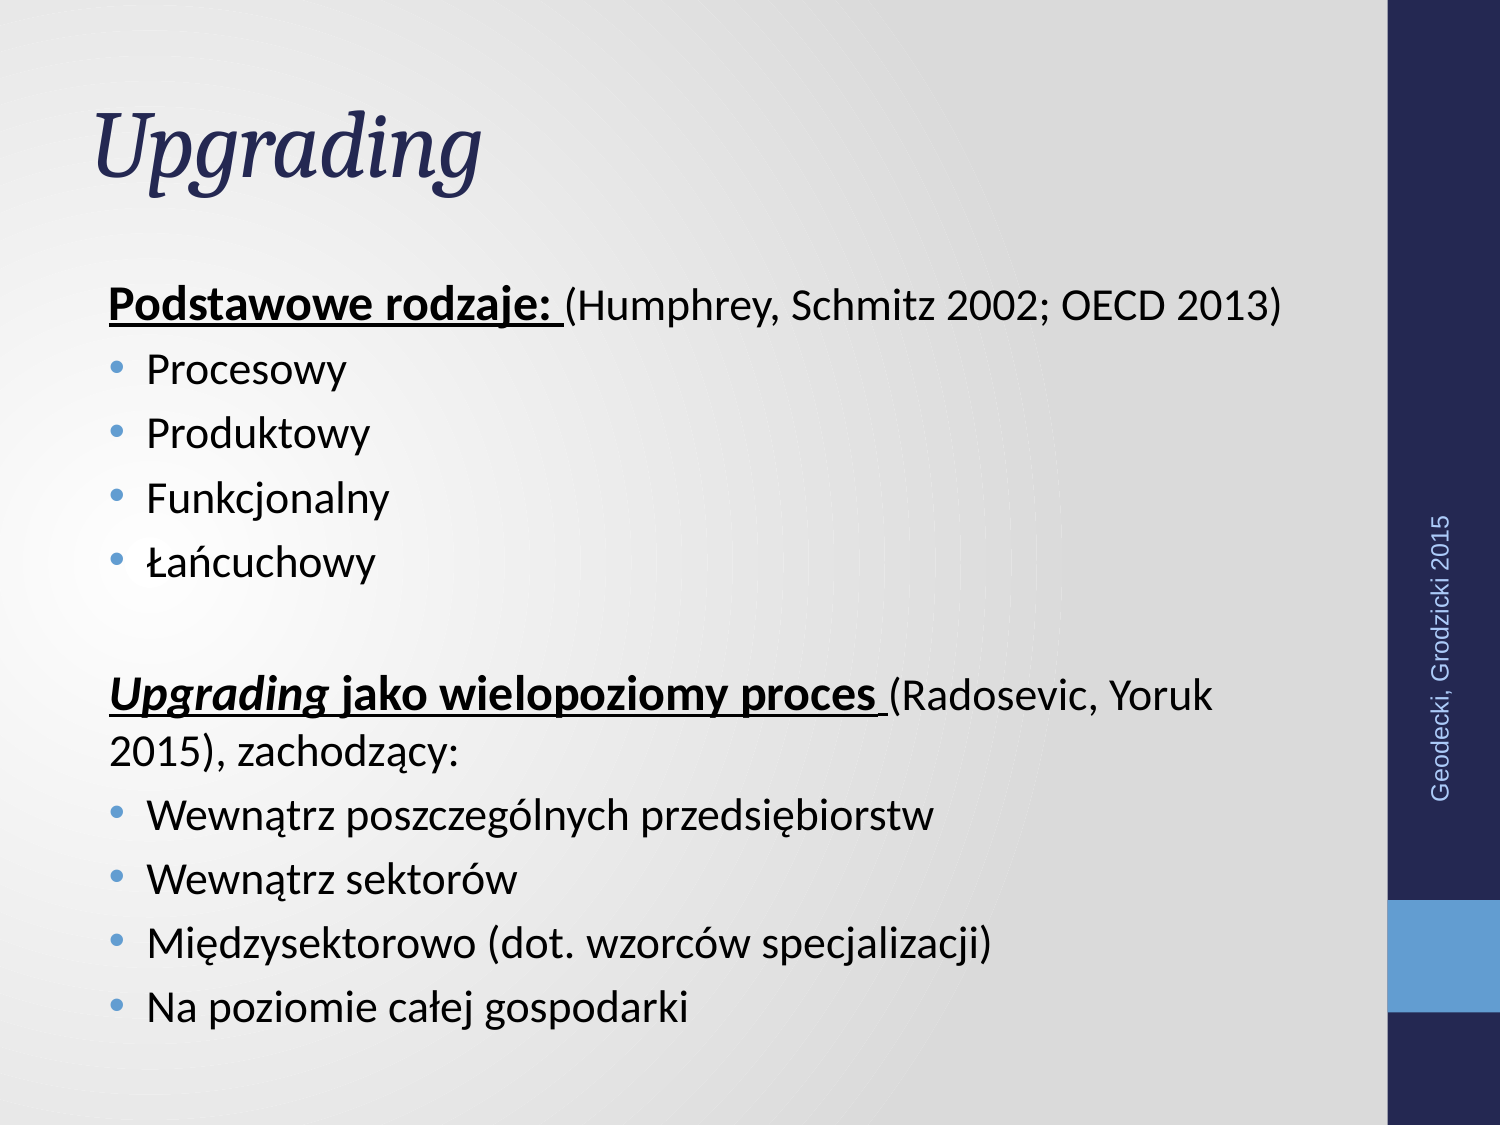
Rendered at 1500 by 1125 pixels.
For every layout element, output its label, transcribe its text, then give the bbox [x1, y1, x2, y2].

title Upgrading [75, 45, 1325, 233]
list Podstawowe rodzaje: (Humphrey, Schmitz 2002; OECD 2013) Procesowy Produktowy Funkcjonalny Łańcuchowy Upgrading jako wielopoziomy proces (Radosevic, Yoruk 2015), zachodzący: Wewnątrz poszczególnych przedsiębiorstw Wewnątrz sektorów Międzysektorowo (dot. wzorców specjalizacji) Na poziomie całej gospodarki [75, 262, 1325, 1050]
footer Geodecki, Grodzicki 2015 [1408, 500, 1469, 889]
